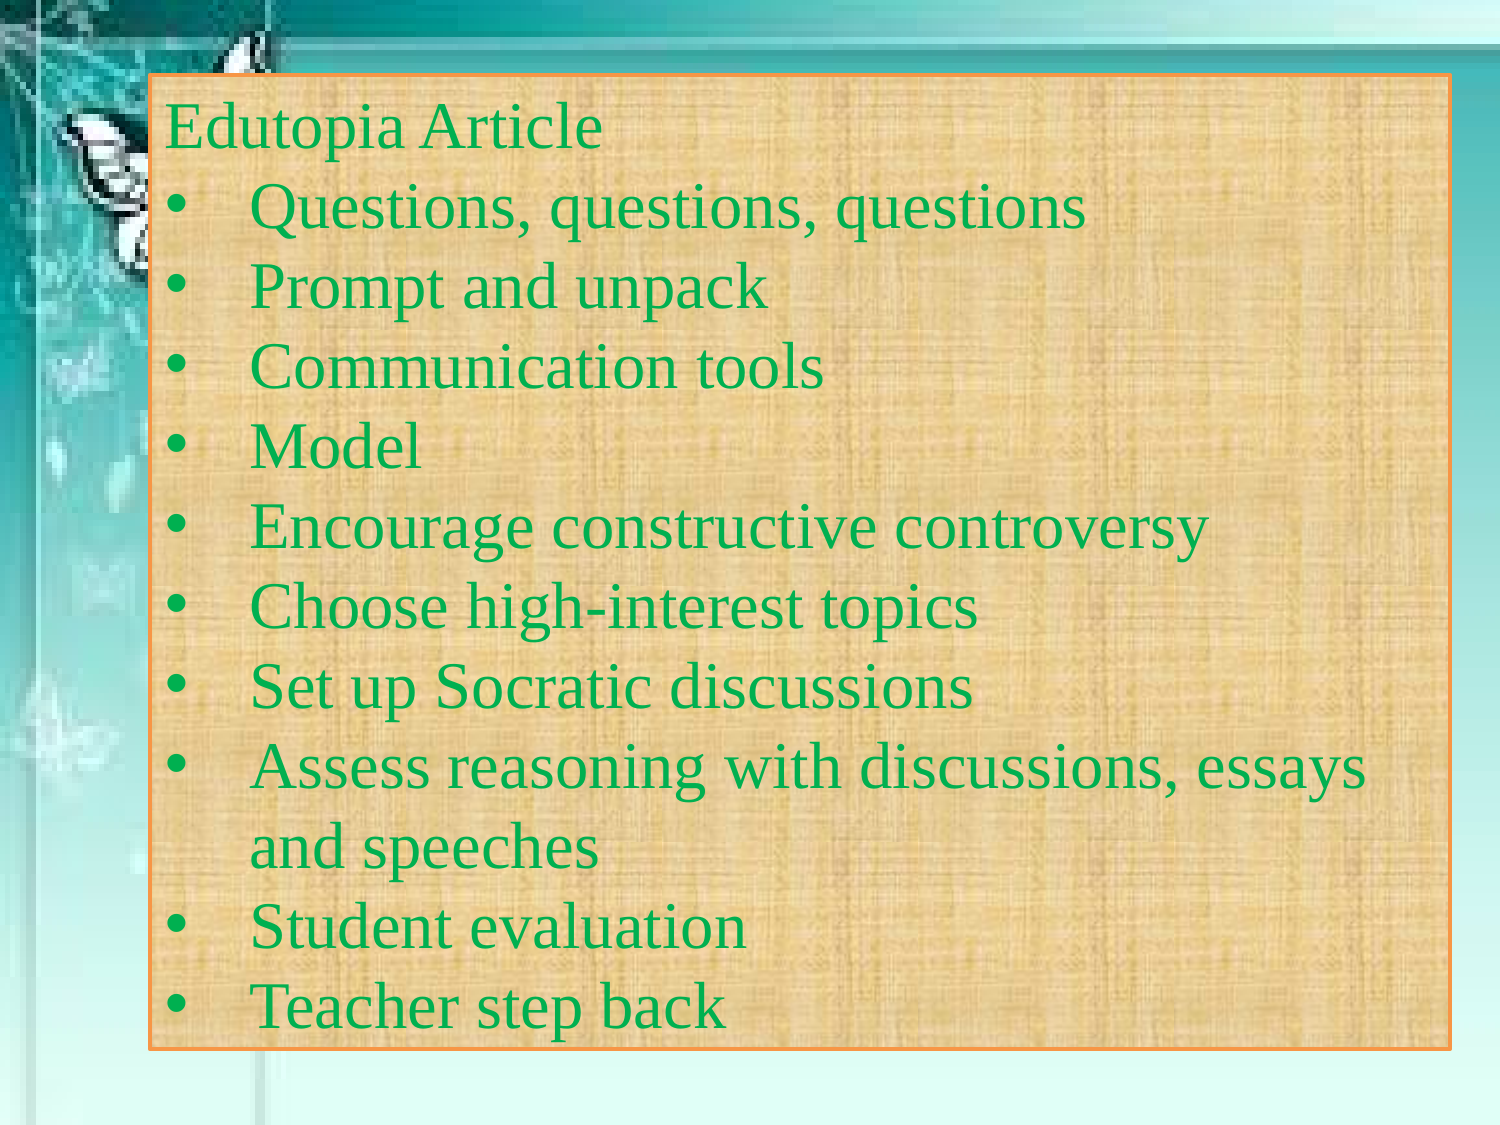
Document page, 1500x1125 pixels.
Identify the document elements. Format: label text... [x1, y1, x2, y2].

picture [0, 0, 1500, 1125]
text_box Edutopia Article Questions, questions, questions Prompt and unpack Communication tools Model Encourage constructive controversy Choose high-interest topics Set up Socratic discussions Assess reasoning with discussions, essays and speeches Student evaluation Teacher step back [148, 73, 1452, 1051]
